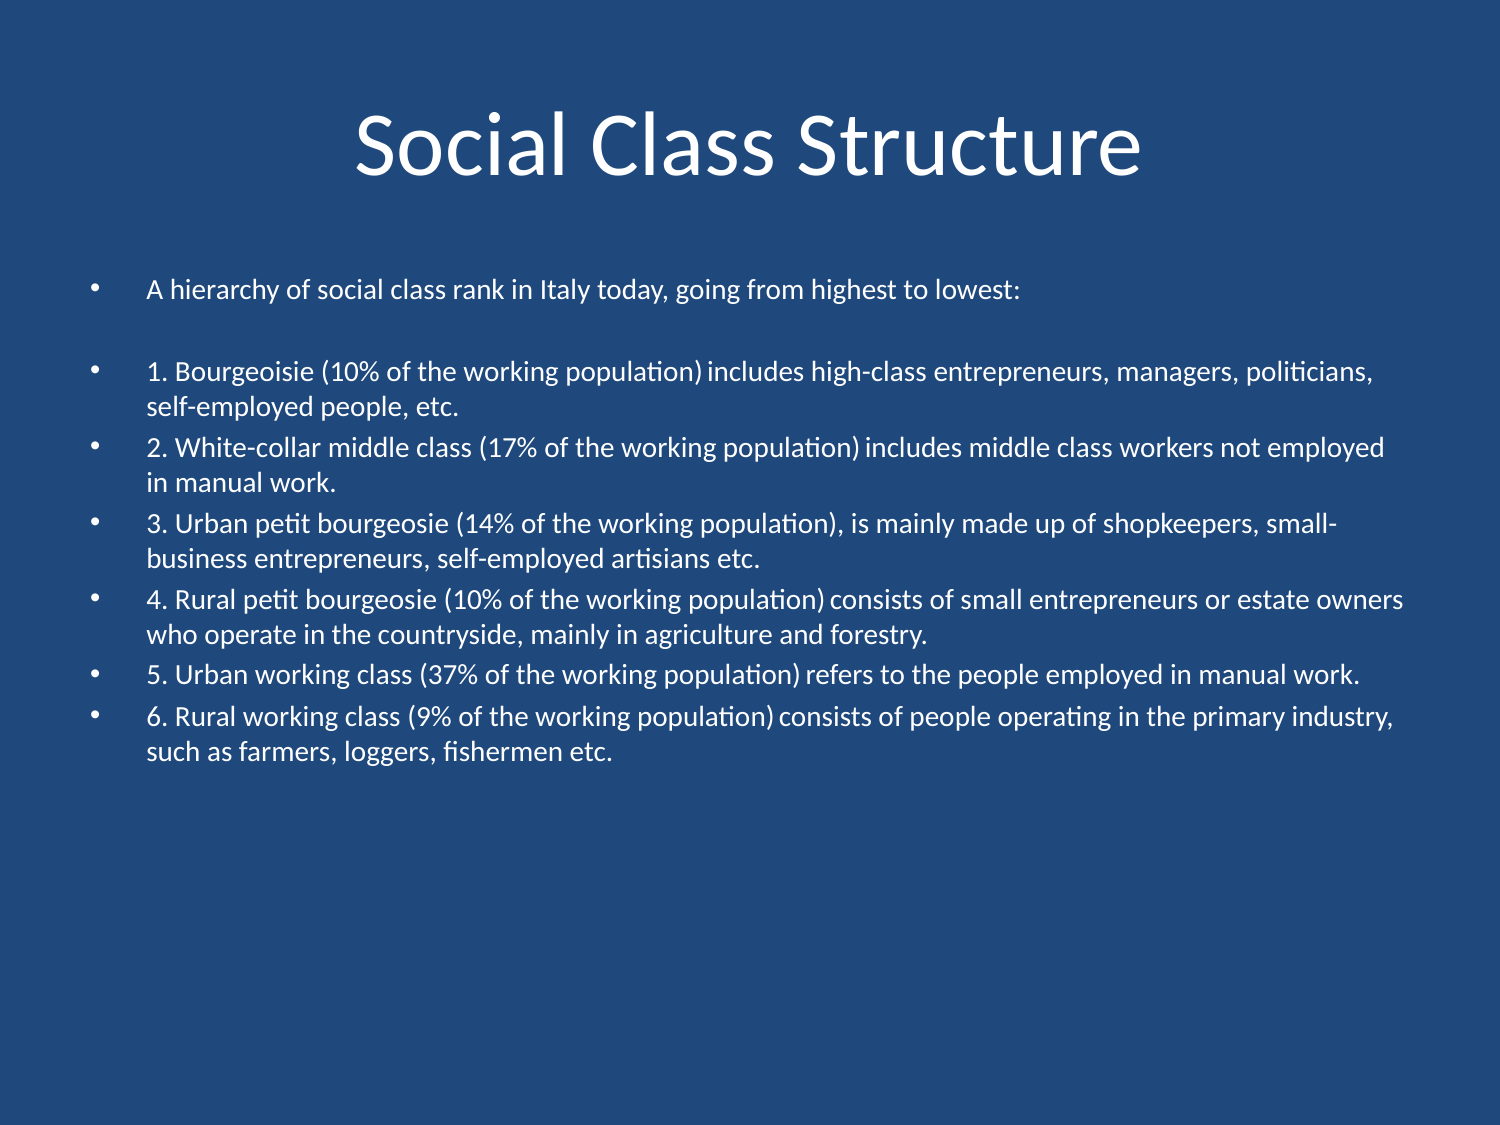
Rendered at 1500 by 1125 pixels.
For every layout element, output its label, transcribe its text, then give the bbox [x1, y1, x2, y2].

list A hierarchy of social class rank in Italy today, going from highest to lowest: 1. Bourgeoisie (10% of the working population) includes high-class entrepreneurs, managers, politicians, self-employed people, etc. 2. White-collar middle class (17% of the working population) includes middle class workers not employed in manual work. 3. Urban petit bourgeosie (14% of the working population), is mainly made up of shopkeepers, small-business entrepreneurs, self-employed artisians etc. 4. Rural petit bourgeosie (10% of the working population) consists of small entrepreneurs or estate owners who operate in the countryside, mainly in agriculture and forestry. 5. Urban working class (37% of the working population) refers to the people employed in manual work. 6. Rural working class (9% of the working population) consists of people operating in the primary industry, such as farmers, loggers, fishermen etc. [75, 262, 1425, 1005]
title Social Class Structure [75, 45, 1425, 233]
